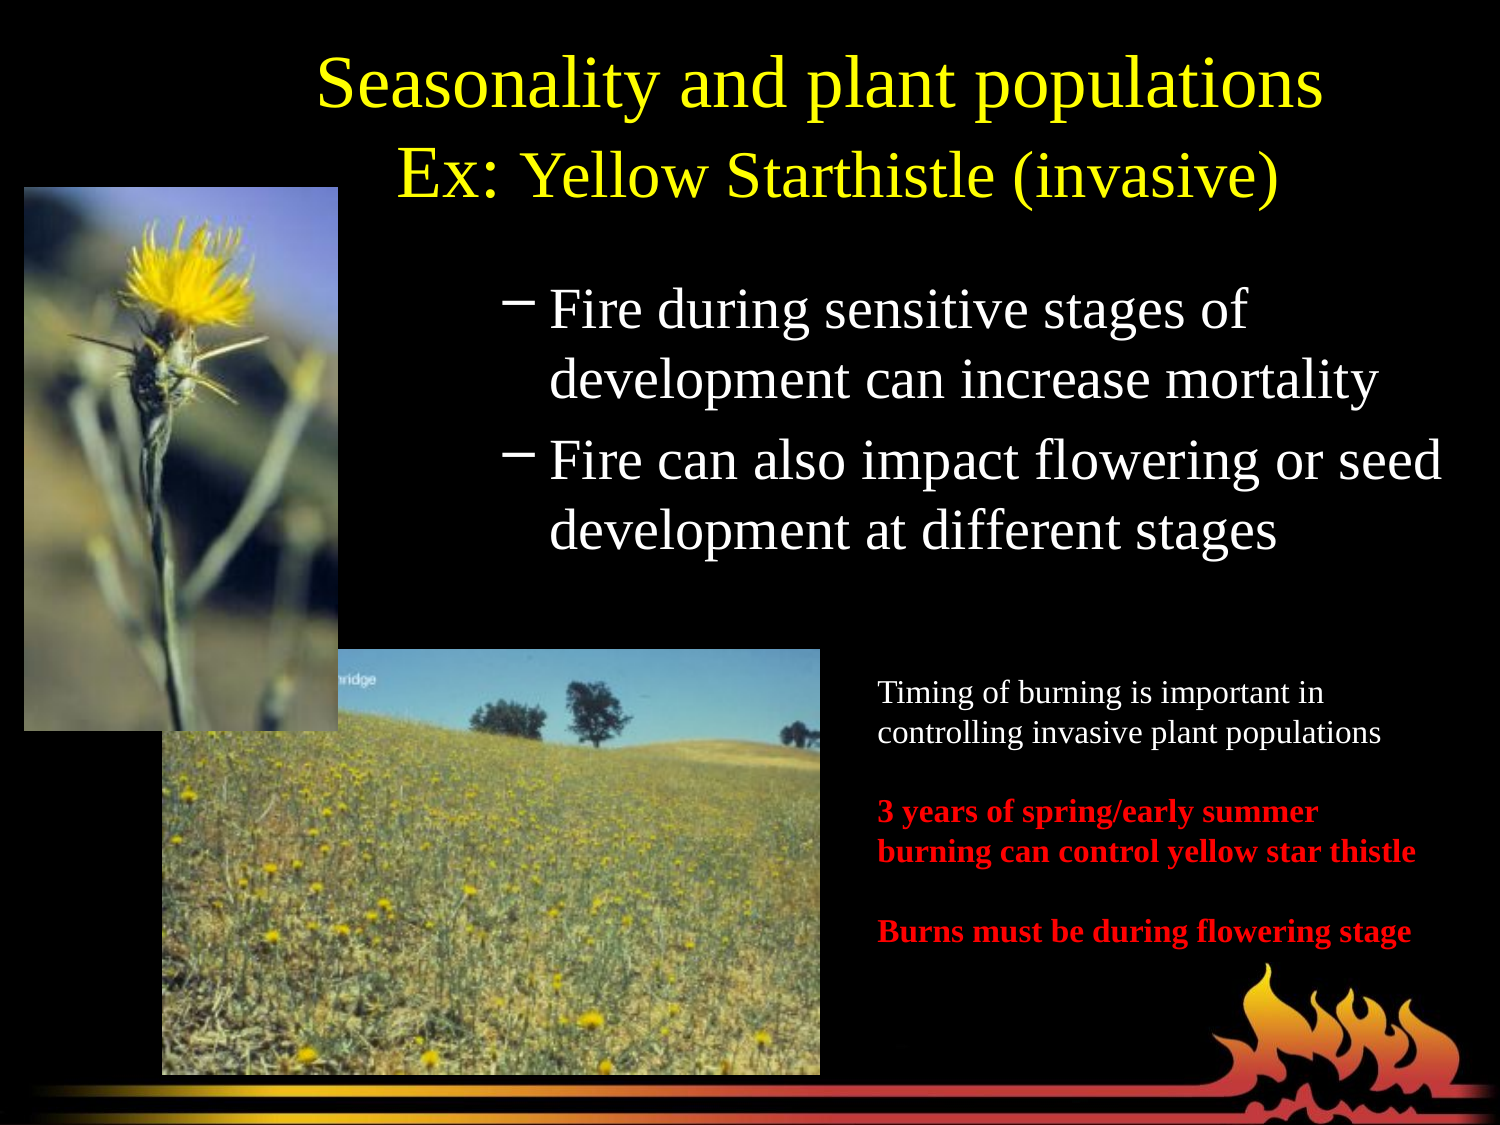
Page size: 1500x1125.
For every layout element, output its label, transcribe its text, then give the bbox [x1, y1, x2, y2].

text_box Timing of burning is important in controlling invasive plant populations 3 years of spring/early summer burning can control yellow star thistle Burns must be during flowering stage [862, 662, 1453, 957]
list Fire during sensitive stages of development can increase mortality Fire can also impact flowering or seed development at different stages [412, 262, 1476, 638]
text_box Seasonality and plant populations Ex: Yellow Starthistle (invasive) [300, 24, 1341, 220]
picture [0, 187, 1500, 1125]
